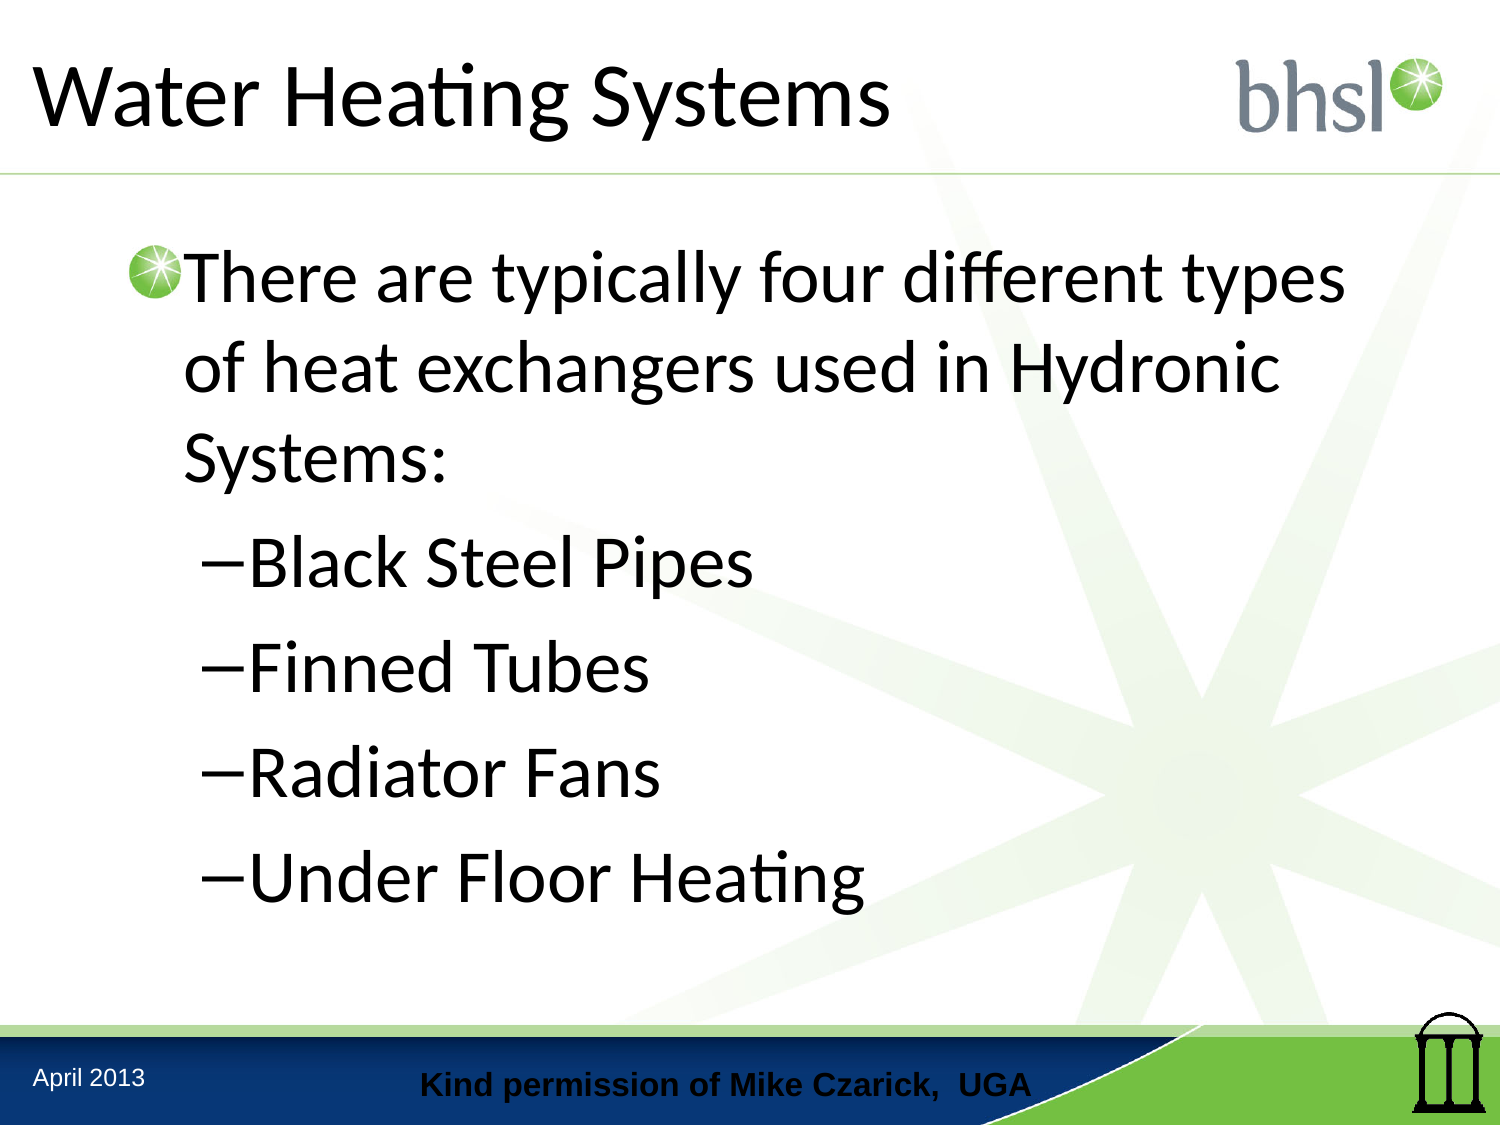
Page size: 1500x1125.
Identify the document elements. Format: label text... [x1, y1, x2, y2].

list There are typically four different types of heat exchangers used in Hydronic Systems: Black Steel Pipes Finned Tubes Radiator Fans Under Floor Heating [112, 219, 1388, 976]
title Water Heating Systems [17, 19, 1223, 161]
picture [0, 0, 1500, 1125]
text_box Kind permission of Mike Czarick, UGA [265, 1055, 1187, 1111]
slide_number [17, 1046, 368, 1107]
